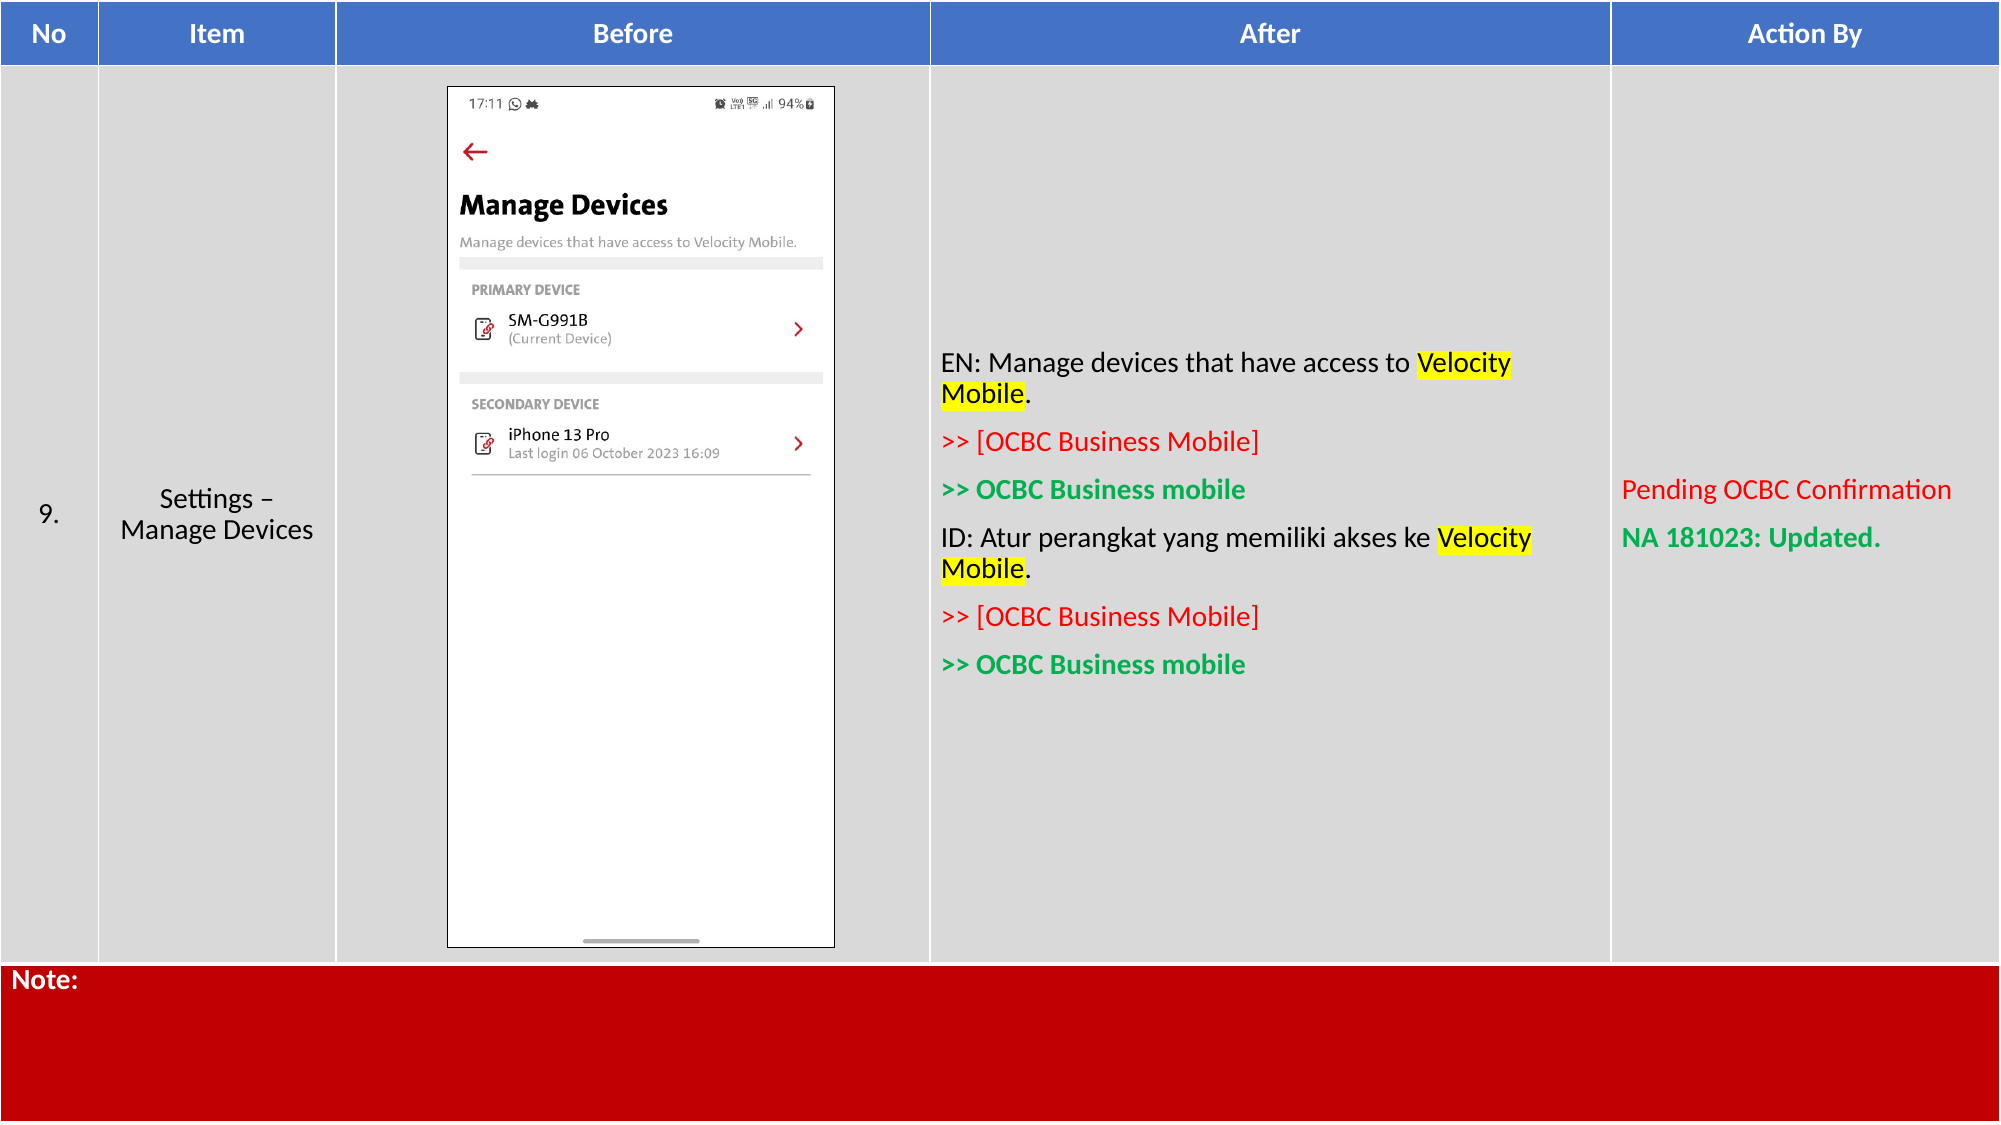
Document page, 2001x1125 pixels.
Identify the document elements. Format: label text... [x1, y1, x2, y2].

table_header Before [337, 2, 930, 65]
table_header 9. [1, 66, 98, 962]
table_header EN: Manage devices that have access to Velocity Mobile. >> [OCBC Business Mobile] >> OCBC Business mobile ID: Atur perangkat yang memiliki akses ke Velocity Mobile. >> [OCBC Business Mobile] >> OCBC Business mobile [931, 66, 1610, 962]
table_header Pending OCBC Confirmation NA 181023: Updated. [1612, 66, 1999, 962]
table_header Action By [1612, 2, 1999, 65]
table_header [337, 66, 929, 962]
table_header Item [99, 2, 335, 65]
table_header Settings – Manage Devices [99, 66, 335, 962]
table_header No [1, 2, 98, 65]
table_header After [931, 2, 1610, 65]
table_header Note: [1, 966, 1999, 1121]
picture [447, 86, 835, 948]
